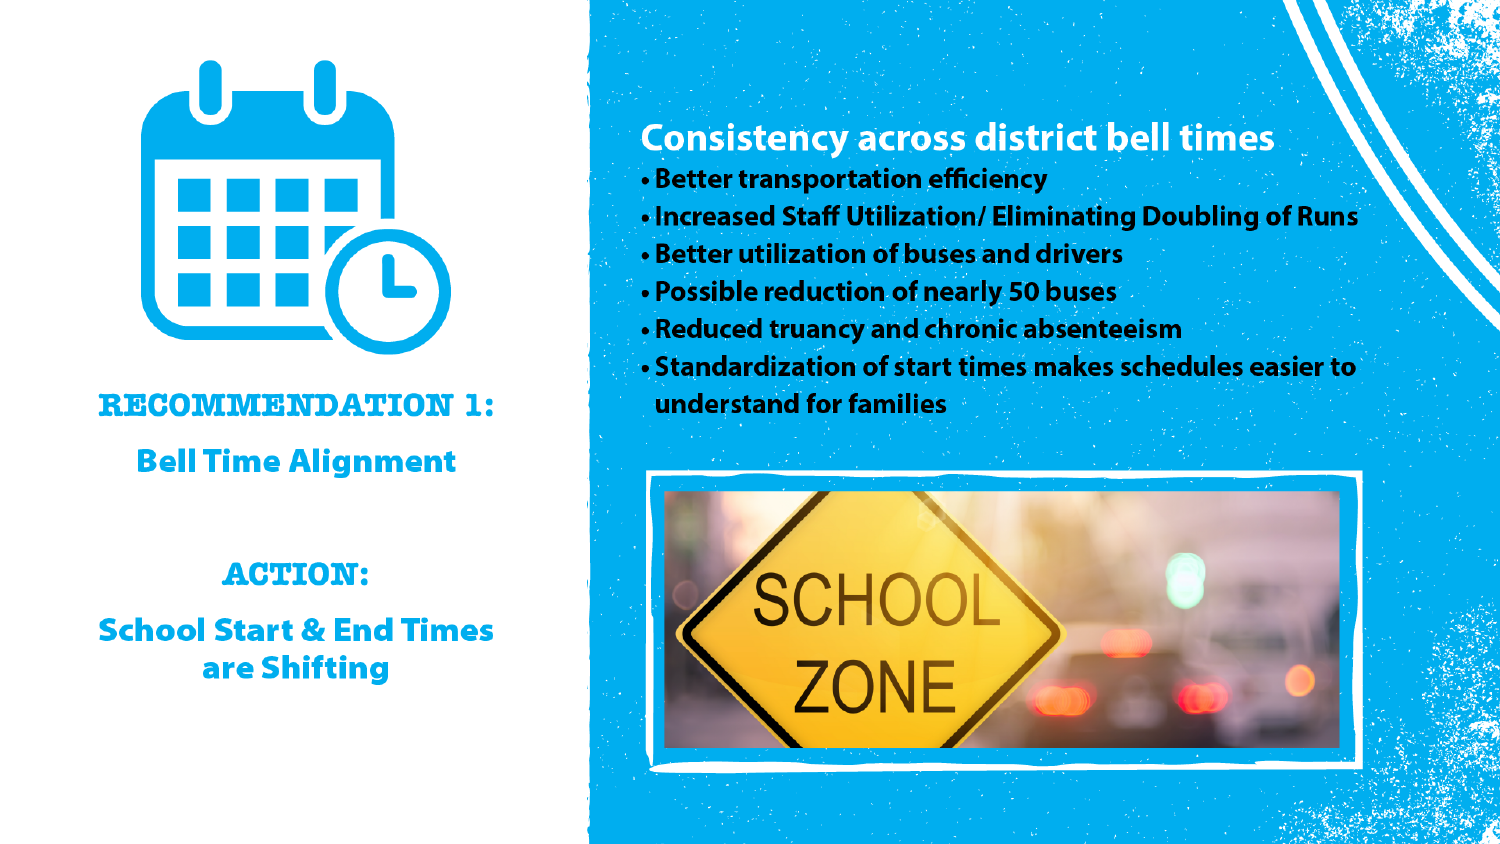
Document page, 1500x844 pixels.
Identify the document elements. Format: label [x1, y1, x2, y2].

picture [880, 132, 894, 150]
picture [1240, 132, 1257, 150]
picture [738, 132, 751, 150]
picture [970, 213, 974, 224]
picture [1110, 327, 1121, 334]
picture [756, 247, 763, 259]
picture [1125, 328, 1136, 335]
picture [665, 492, 1339, 747]
picture [1195, 363, 1199, 374]
picture [1197, 132, 1201, 150]
picture [729, 132, 733, 150]
picture [1084, 126, 1096, 150]
picture [970, 176, 975, 186]
picture [824, 289, 828, 299]
picture [704, 363, 709, 375]
picture [868, 209, 873, 224]
picture [1449, 0, 1500, 42]
picture [1154, 208, 1159, 223]
picture [947, 326, 951, 337]
picture [1201, 213, 1209, 224]
picture [1178, 364, 1182, 374]
picture [938, 319, 942, 337]
picture [818, 247, 824, 262]
picture [1089, 209, 1094, 224]
picture [643, 125, 662, 150]
picture [809, 288, 813, 300]
picture [1180, 126, 1192, 150]
picture [657, 400, 662, 412]
picture [808, 360, 814, 375]
picture [754, 126, 765, 150]
picture [849, 363, 854, 375]
picture [834, 364, 838, 374]
picture [658, 320, 668, 337]
picture [1153, 123, 1157, 150]
picture [726, 288, 733, 299]
picture [891, 245, 897, 262]
picture [1065, 288, 1069, 300]
picture [688, 247, 695, 259]
picture [1167, 325, 1171, 337]
picture [1476, 141, 1486, 150]
picture [673, 213, 677, 224]
picture [734, 328, 745, 334]
picture [1432, 45, 1440, 53]
picture [1490, 727, 1500, 740]
picture [1043, 132, 1053, 150]
picture [1440, 820, 1448, 826]
picture [1473, 44, 1500, 69]
picture [1245, 213, 1252, 224]
picture [736, 365, 740, 375]
picture [771, 322, 777, 337]
picture [1332, 360, 1338, 375]
picture [1407, 0, 1424, 13]
picture [710, 132, 723, 150]
picture [894, 288, 906, 300]
picture [1429, 0, 1446, 9]
picture [1148, 327, 1156, 335]
picture [1347, 363, 1354, 373]
picture [1314, 0, 1500, 290]
picture [1479, 821, 1500, 844]
picture [813, 132, 827, 150]
picture [1486, 94, 1500, 105]
picture [859, 132, 875, 150]
picture [1176, 325, 1180, 337]
picture [1016, 251, 1020, 261]
picture [922, 403, 933, 411]
picture [910, 282, 916, 300]
picture [951, 132, 964, 150]
picture [744, 397, 750, 412]
picture [1164, 123, 1168, 150]
picture [926, 326, 931, 336]
picture [1134, 364, 1138, 374]
picture [880, 359, 887, 375]
picture [698, 247, 705, 262]
picture [646, 471, 1362, 773]
picture [755, 365, 760, 374]
picture [931, 288, 937, 300]
picture [800, 209, 805, 224]
picture [837, 285, 844, 300]
picture [665, 132, 683, 150]
picture [1065, 365, 1070, 375]
picture [1438, 33, 1469, 58]
picture [808, 395, 814, 412]
picture [950, 215, 958, 224]
picture [740, 172, 746, 187]
picture [705, 325, 709, 336]
picture [688, 172, 695, 184]
picture [1109, 123, 1127, 151]
picture [1323, 816, 1328, 827]
picture [1069, 328, 1080, 335]
picture [998, 325, 1002, 337]
picture [1284, 0, 1500, 329]
picture [713, 364, 717, 374]
picture [873, 172, 880, 187]
picture [799, 364, 803, 375]
picture [1477, 94, 1487, 103]
picture [849, 207, 858, 224]
picture [1113, 213, 1117, 224]
picture [1145, 207, 1153, 224]
picture [995, 207, 1005, 224]
picture [748, 326, 752, 336]
picture [912, 132, 930, 150]
picture [899, 132, 909, 150]
picture [916, 176, 920, 187]
picture [877, 288, 883, 300]
picture [944, 360, 950, 375]
picture [856, 288, 864, 298]
picture [1064, 213, 1068, 224]
picture [1000, 132, 1005, 150]
picture [784, 176, 788, 187]
picture [1471, 721, 1497, 736]
picture [1272, 365, 1277, 375]
picture [1068, 132, 1082, 150]
picture [768, 132, 785, 150]
picture [830, 132, 847, 157]
picture [1271, 215, 1279, 224]
picture [1052, 288, 1059, 299]
picture [1383, 12, 1390, 20]
picture [1037, 251, 1041, 261]
picture [792, 325, 796, 336]
picture [1040, 213, 1044, 224]
picture [991, 326, 995, 337]
picture [976, 123, 995, 150]
picture [688, 364, 692, 375]
picture [830, 325, 834, 337]
picture [761, 215, 768, 224]
picture [741, 250, 745, 262]
picture [1100, 322, 1106, 337]
picture [1180, 213, 1186, 224]
picture [1490, 64, 1500, 72]
picture [706, 404, 717, 409]
picture [930, 209, 934, 224]
picture [1316, 213, 1322, 224]
picture [1012, 283, 1020, 291]
picture [1349, 214, 1356, 224]
picture [672, 360, 678, 375]
picture [681, 215, 689, 224]
picture [689, 132, 705, 150]
picture [791, 132, 807, 150]
picture [826, 364, 832, 375]
picture [1339, 213, 1343, 224]
picture [1260, 132, 1273, 150]
picture [673, 328, 684, 334]
picture [849, 172, 856, 186]
picture [923, 250, 927, 261]
picture [1208, 132, 1235, 150]
picture [908, 360, 914, 375]
picture [1075, 356, 1081, 375]
picture [993, 363, 998, 375]
picture [776, 400, 781, 412]
picture [1441, 798, 1450, 806]
picture [1130, 213, 1134, 229]
picture [1073, 250, 1081, 262]
picture [945, 169, 966, 187]
picture [698, 172, 705, 187]
picture [890, 400, 894, 412]
picture [1026, 126, 1038, 150]
picture [960, 360, 966, 375]
picture [934, 132, 947, 150]
picture [1473, 743, 1479, 755]
picture [785, 208, 795, 221]
picture [658, 245, 668, 262]
picture [1236, 213, 1240, 224]
picture [881, 400, 885, 412]
picture [1091, 325, 1095, 337]
picture [1055, 250, 1059, 262]
picture [658, 170, 665, 187]
picture [1393, 10, 1418, 36]
picture [854, 333, 860, 342]
picture [1300, 207, 1308, 224]
picture [924, 363, 928, 375]
picture [1050, 363, 1055, 375]
picture [1047, 326, 1052, 337]
picture [1154, 363, 1159, 375]
picture [785, 402, 791, 412]
picture [680, 400, 684, 412]
picture [1460, 819, 1471, 827]
picture [673, 288, 684, 299]
picture [1058, 132, 1062, 150]
picture [1010, 132, 1023, 150]
picture [833, 400, 837, 412]
picture [0, 0, 590, 844]
picture [850, 396, 856, 412]
picture [1131, 132, 1148, 150]
